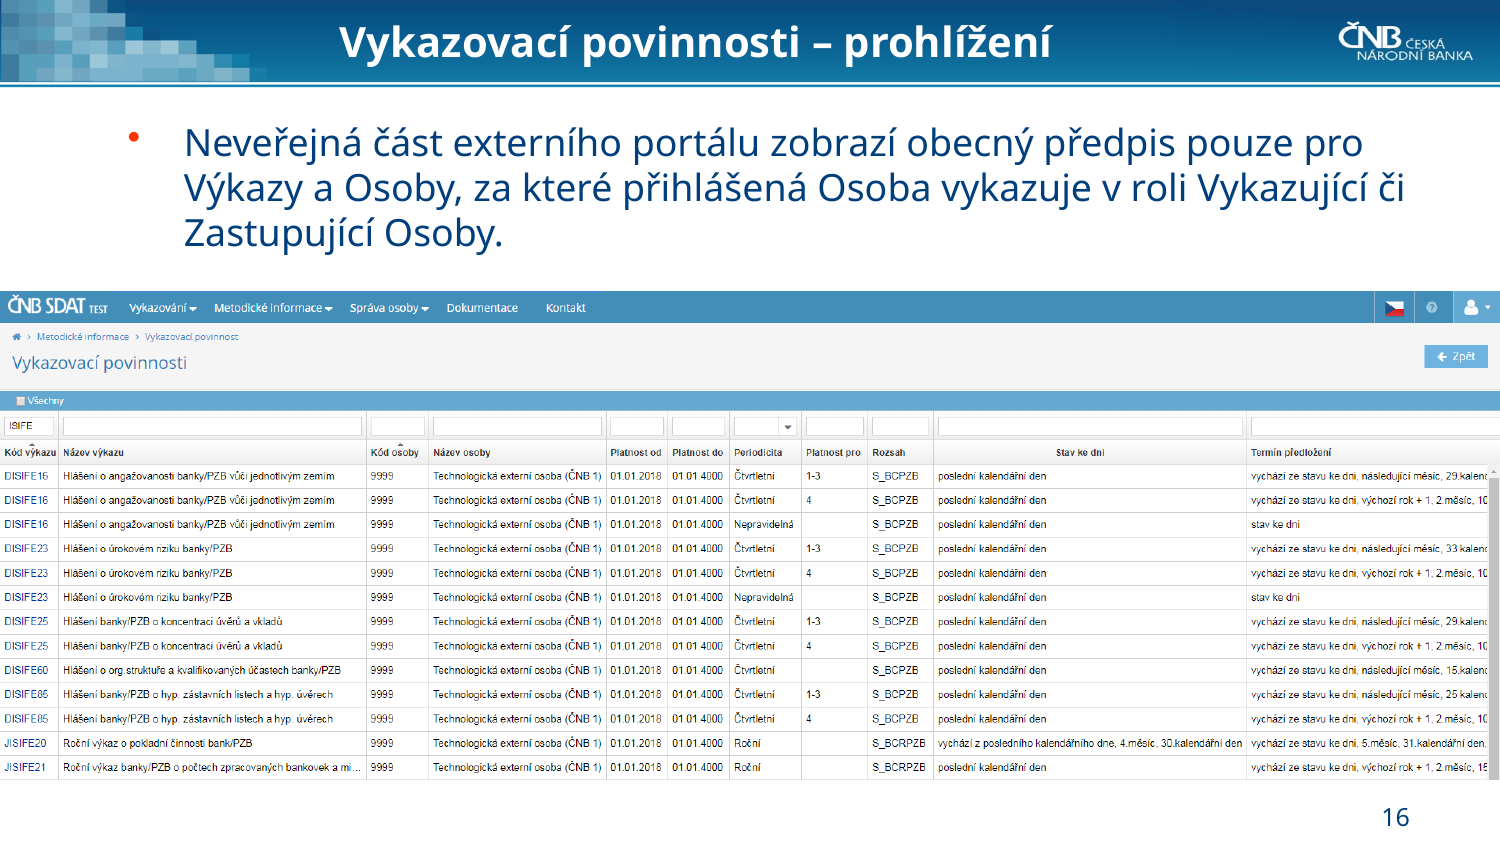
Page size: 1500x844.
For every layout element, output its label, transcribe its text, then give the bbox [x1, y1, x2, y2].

list Neveřejná část externího portálu zobrazí obecný předpis pouze pro Výkazy a Osoby, za které přihlášená Osoba vykazuje v roli Vykazující či Zastupující Osoby. [112, 111, 1424, 290]
picture [0, 291, 1500, 780]
picture [0, 0, 1500, 89]
title Vykazovací povinnosti – prohlížení [324, 9, 1294, 72]
slide_number 16 [1074, 793, 1425, 839]
